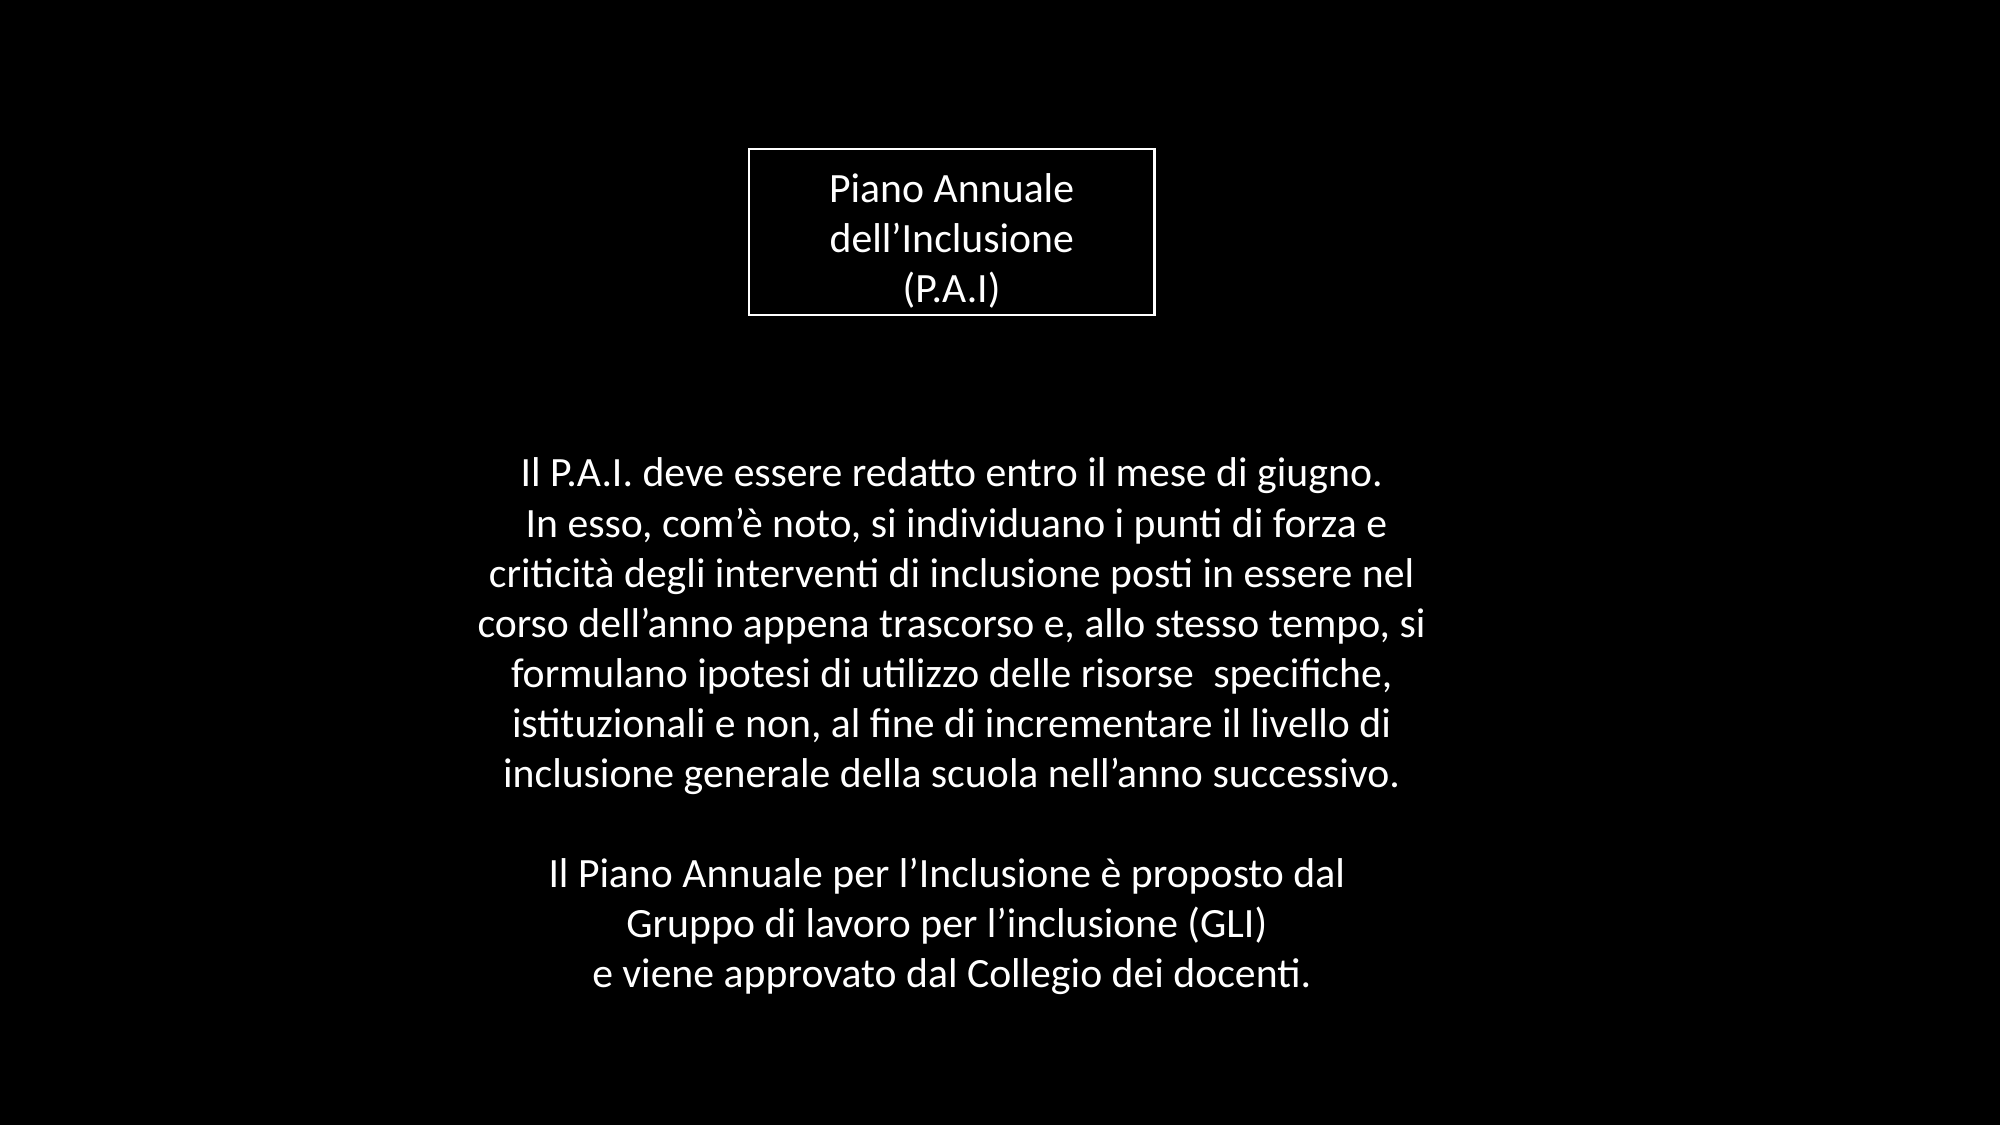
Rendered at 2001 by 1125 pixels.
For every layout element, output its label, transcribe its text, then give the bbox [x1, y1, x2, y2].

text_box Il P.A.I. deve essere redatto entro il mese di giugno. In esso, com’è noto, si individuano i punti di forza e criticità degli interventi di inclusione posti in essere nel corso dell’anno appena trascorso e, allo stesso tempo, si formulano ipotesi di utilizzo delle risorse specifiche, istituzionali e non, al fine di incrementare il livello di inclusione generale della scuola nell’anno successivo. Il Piano Annuale per l’Inclusione è proposto dal Gruppo di lavoro per l’inclusione (GLI) e viene approvato dal Collegio dei docenti. [451, 437, 1452, 1003]
text_box [748, 148, 1156, 316]
